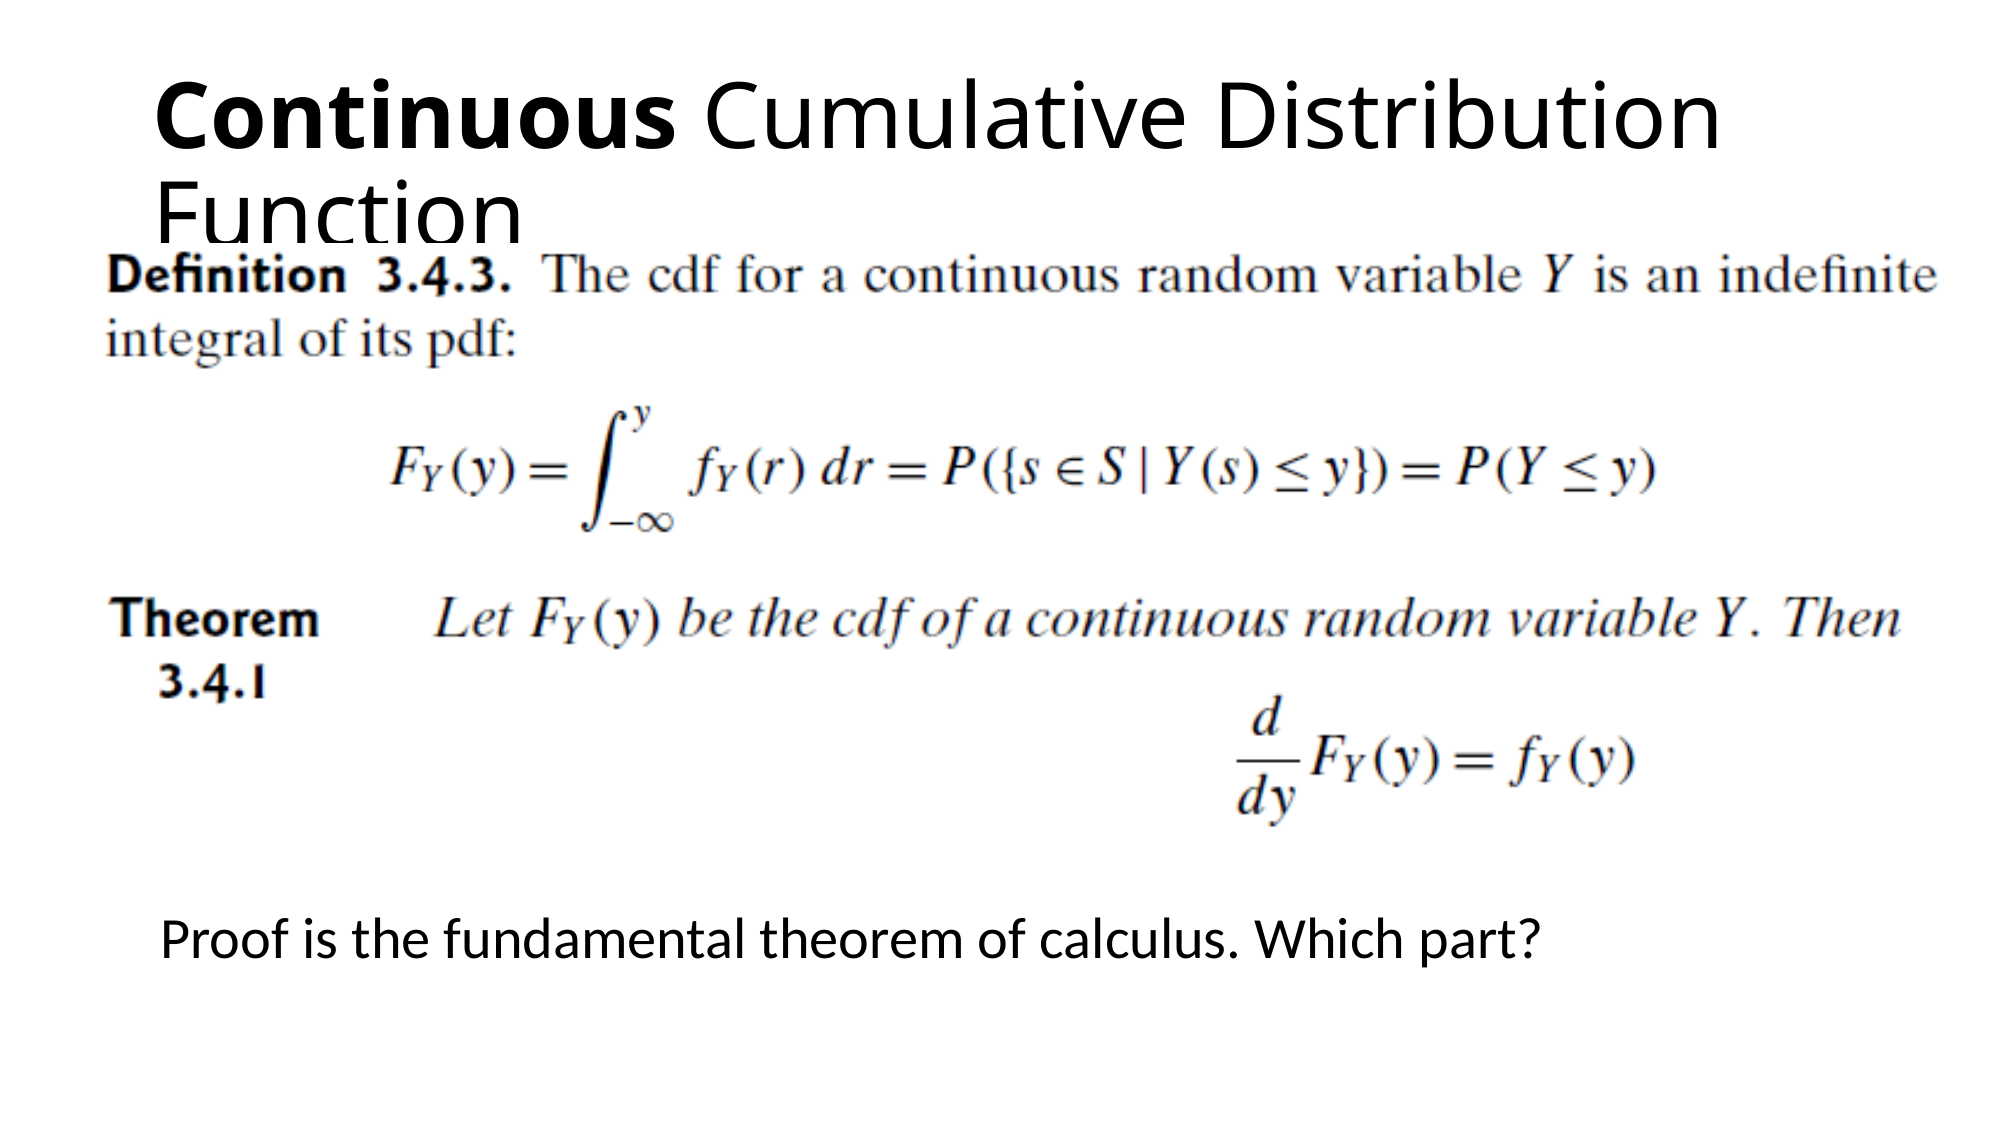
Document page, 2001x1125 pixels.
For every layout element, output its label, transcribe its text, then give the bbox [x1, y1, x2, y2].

title Continuous Cumulative Distribution Function [137, 59, 1863, 243]
picture [97, 583, 1930, 830]
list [97, 243, 1954, 540]
text_box Proof is the fundamental theorem of calculus. Which part? [146, 893, 1560, 978]
